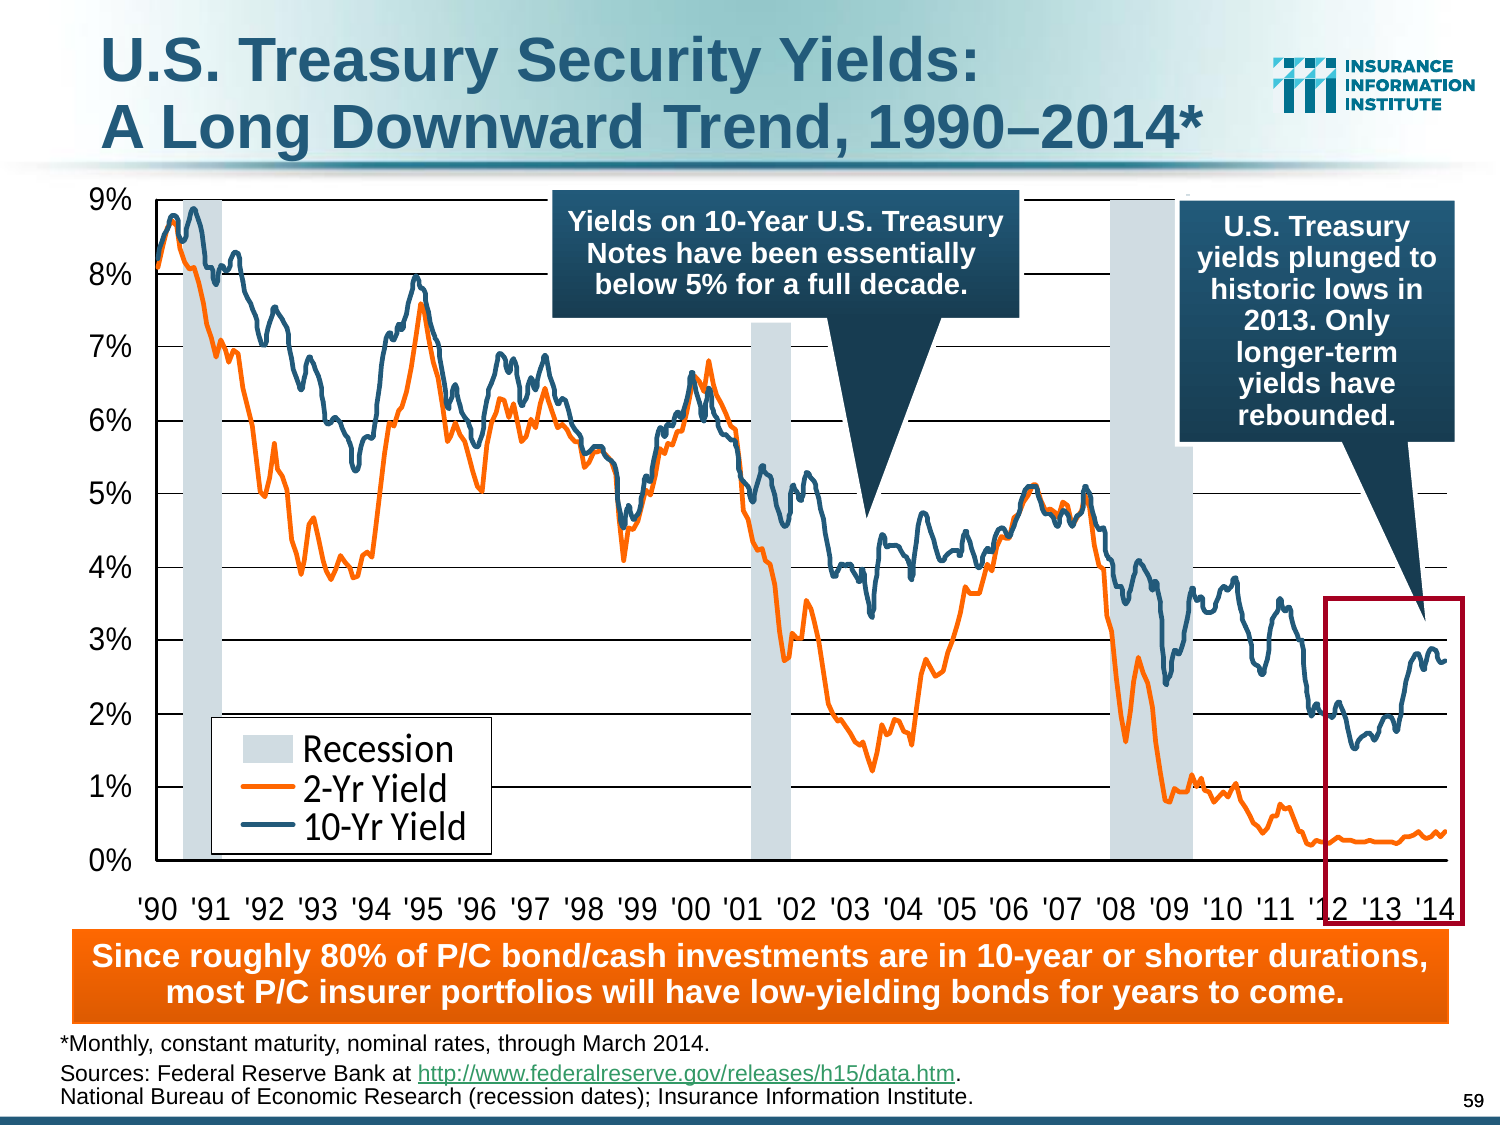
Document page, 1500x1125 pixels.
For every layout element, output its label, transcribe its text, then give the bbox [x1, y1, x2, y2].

slide_number 59 [1410, 1091, 1485, 1112]
text_box Since roughly 80% of P/C bond/cash investments are in 10-year or shorter durations, most P/C insurer portfolios will have low-yielding bonds for years to come. [73, 960, 1449, 1024]
title U.S. Treasury Security Yields: A Long Downward Trend, 1990–2014* [92, 24, 1258, 158]
picture [0, 0, 1500, 189]
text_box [76, 160, 1455, 955]
text_box *Monthly, constant maturity, nominal rates, through March 2014. Sources: Federal Reserve Bank at http://www.federalreserve.gov/releases/h15/data.htm. National Bureau of Economic Research (recession dates); Insurance Information Institute. [0, 1033, 1432, 1125]
text_box [1459, 598, 1463, 924]
